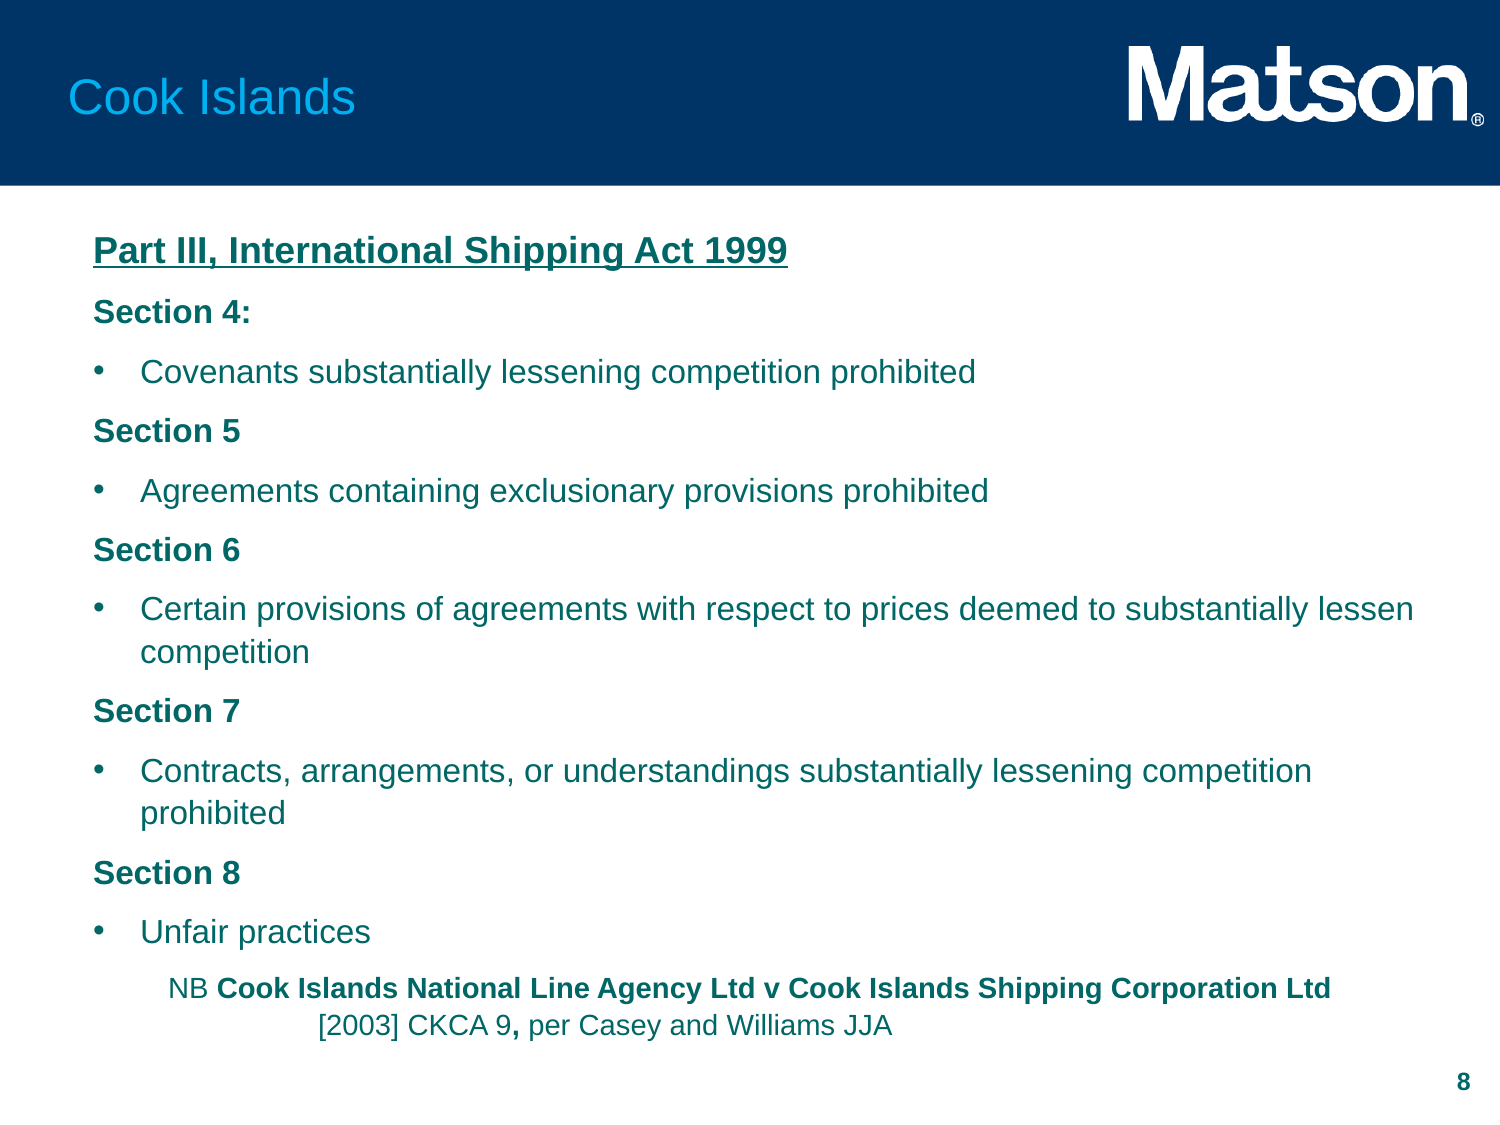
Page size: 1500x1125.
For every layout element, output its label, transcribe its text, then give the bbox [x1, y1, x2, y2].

picture [1198, 46, 1484, 128]
title Cook Islands [52, 6, 1198, 179]
slide_number 8 [1134, 1042, 1487, 1118]
text_box Part III, International Shipping Act 1999 Section 4: Covenants substantially lessening competition prohibited Section 5 Agreements containing exclusionary provisions prohibited Section 6 Certain provisions of agreements with respect to prices deemed to substantially lessen competition Section 7 Contracts, arrangements, or understandings substantially lessening competition prohibited Section 8 Unfair practices NB Cook Islands National Line Agency Ltd v Cook Islands Shipping Corporation Ltd [2003] CKCA 9, per Casey and Williams JJA [78, 215, 1460, 1049]
